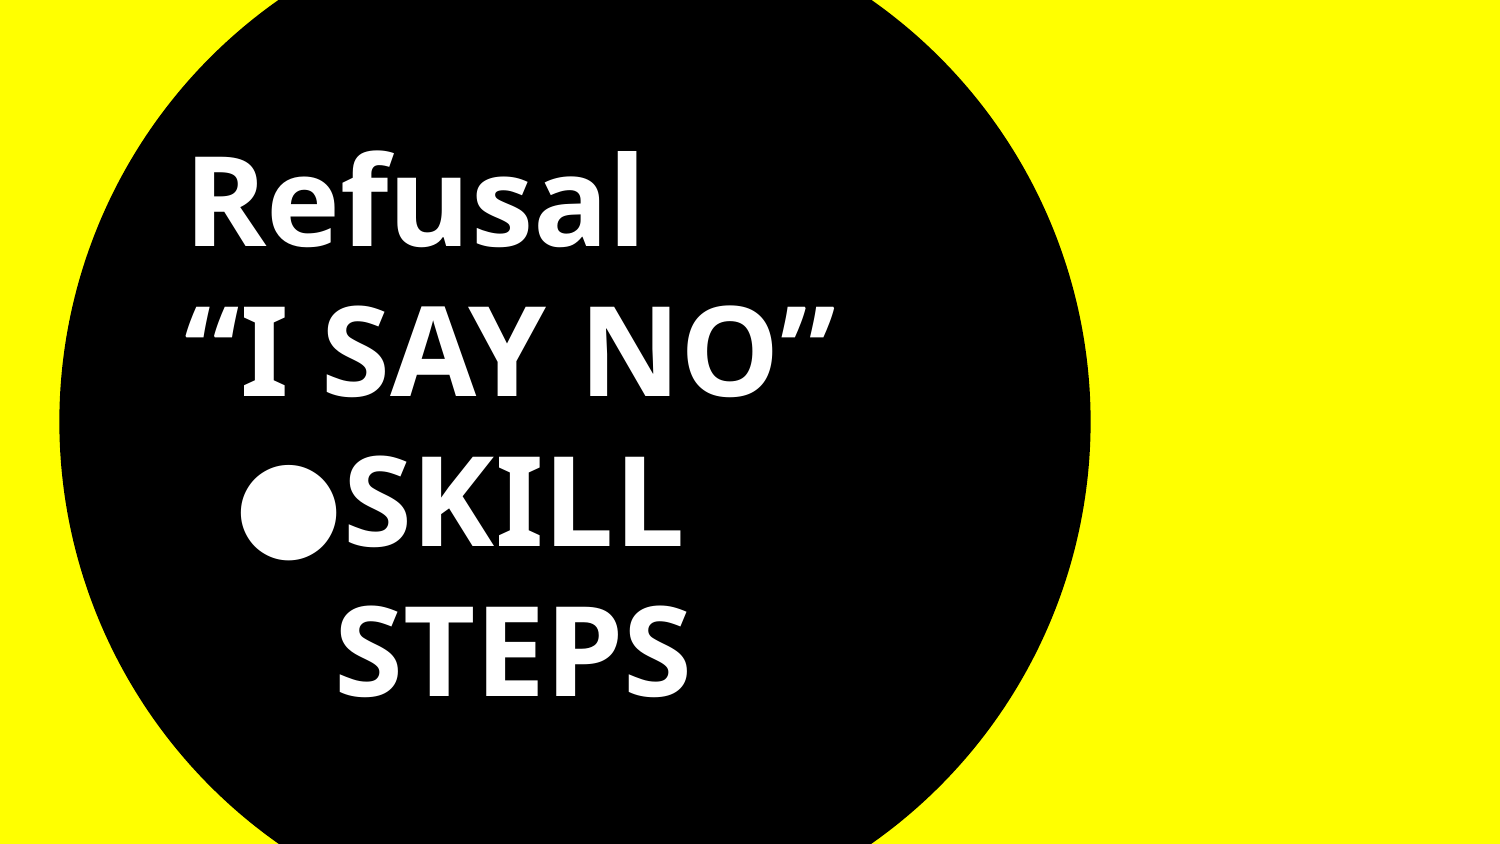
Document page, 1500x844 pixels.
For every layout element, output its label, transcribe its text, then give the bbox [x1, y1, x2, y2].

title Refusal “I SAY NO” SKILL STEPS [169, 326, 981, 517]
